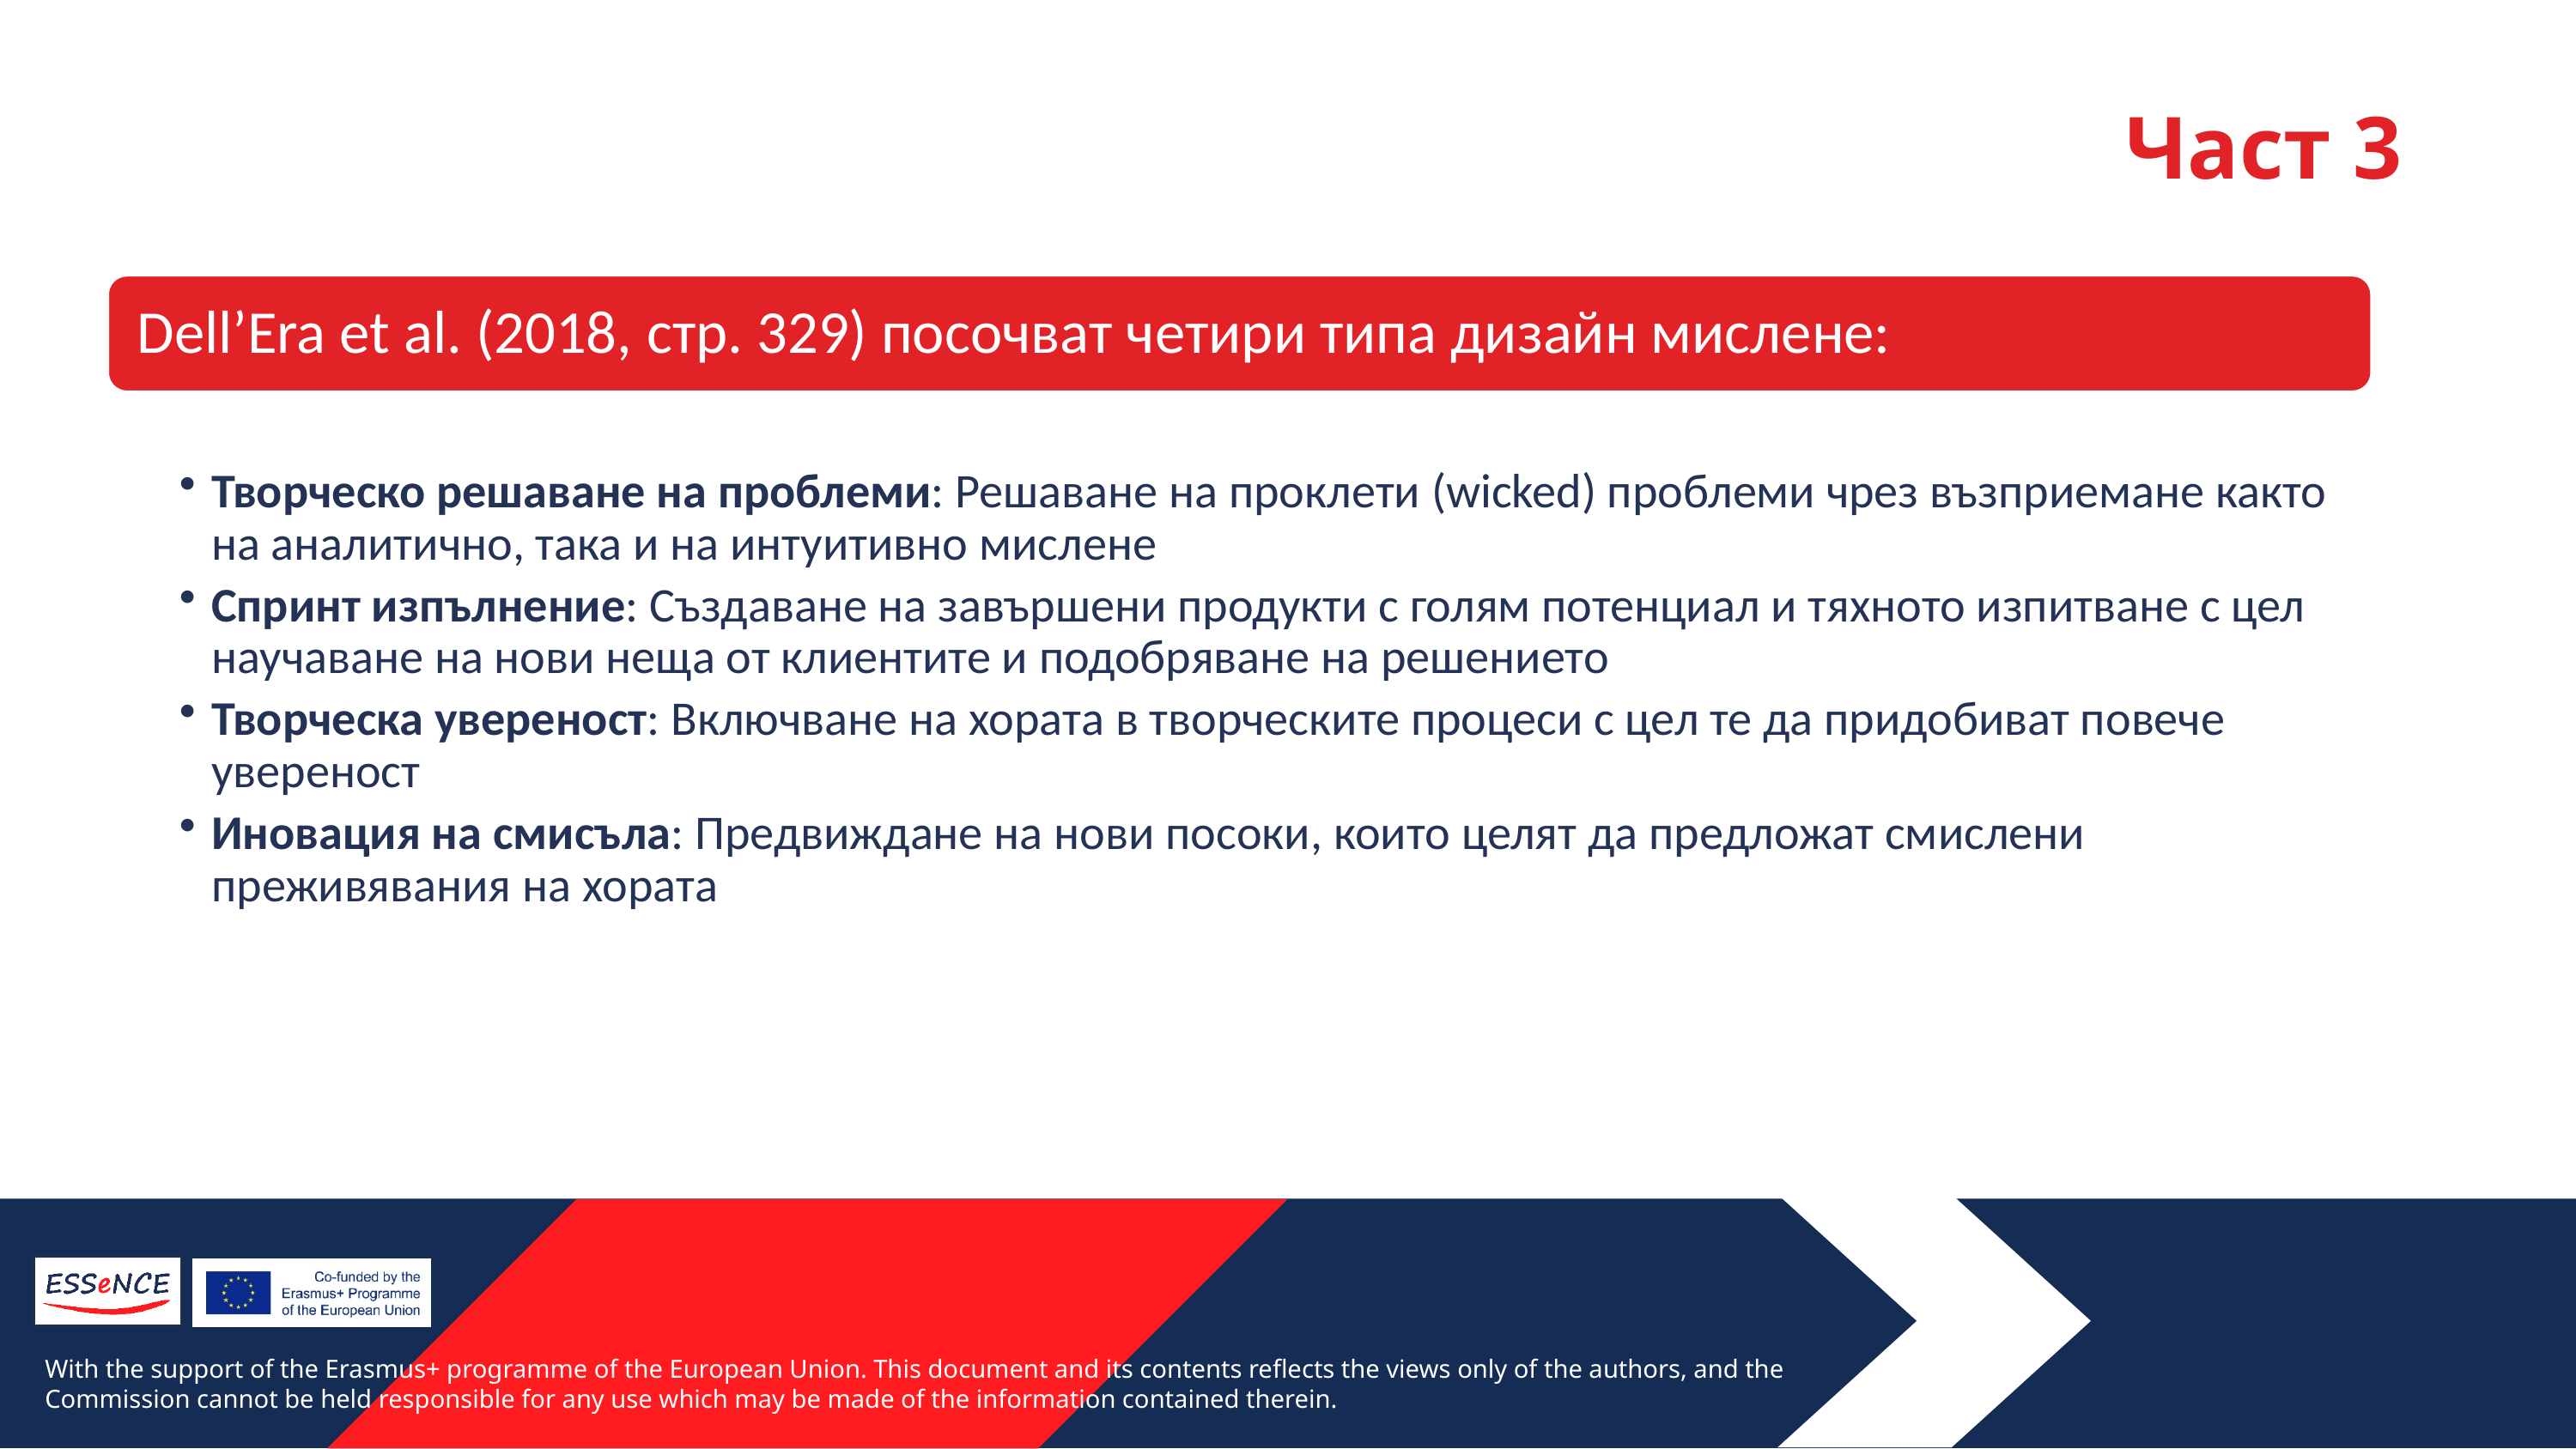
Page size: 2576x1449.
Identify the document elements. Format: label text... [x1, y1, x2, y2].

picture [192, 1258, 431, 1328]
text_box Част 3 [2124, 91, 2515, 197]
text_box With the support of the Erasmus+ programme of the European Union. This document and its contents reflects the views only of the authors, and the Commission cannot be held responsible for any use which may be made of the information contained therein. [32, 1346, 1803, 1420]
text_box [106, 262, 2372, 1122]
picture [32, 1254, 183, 1328]
